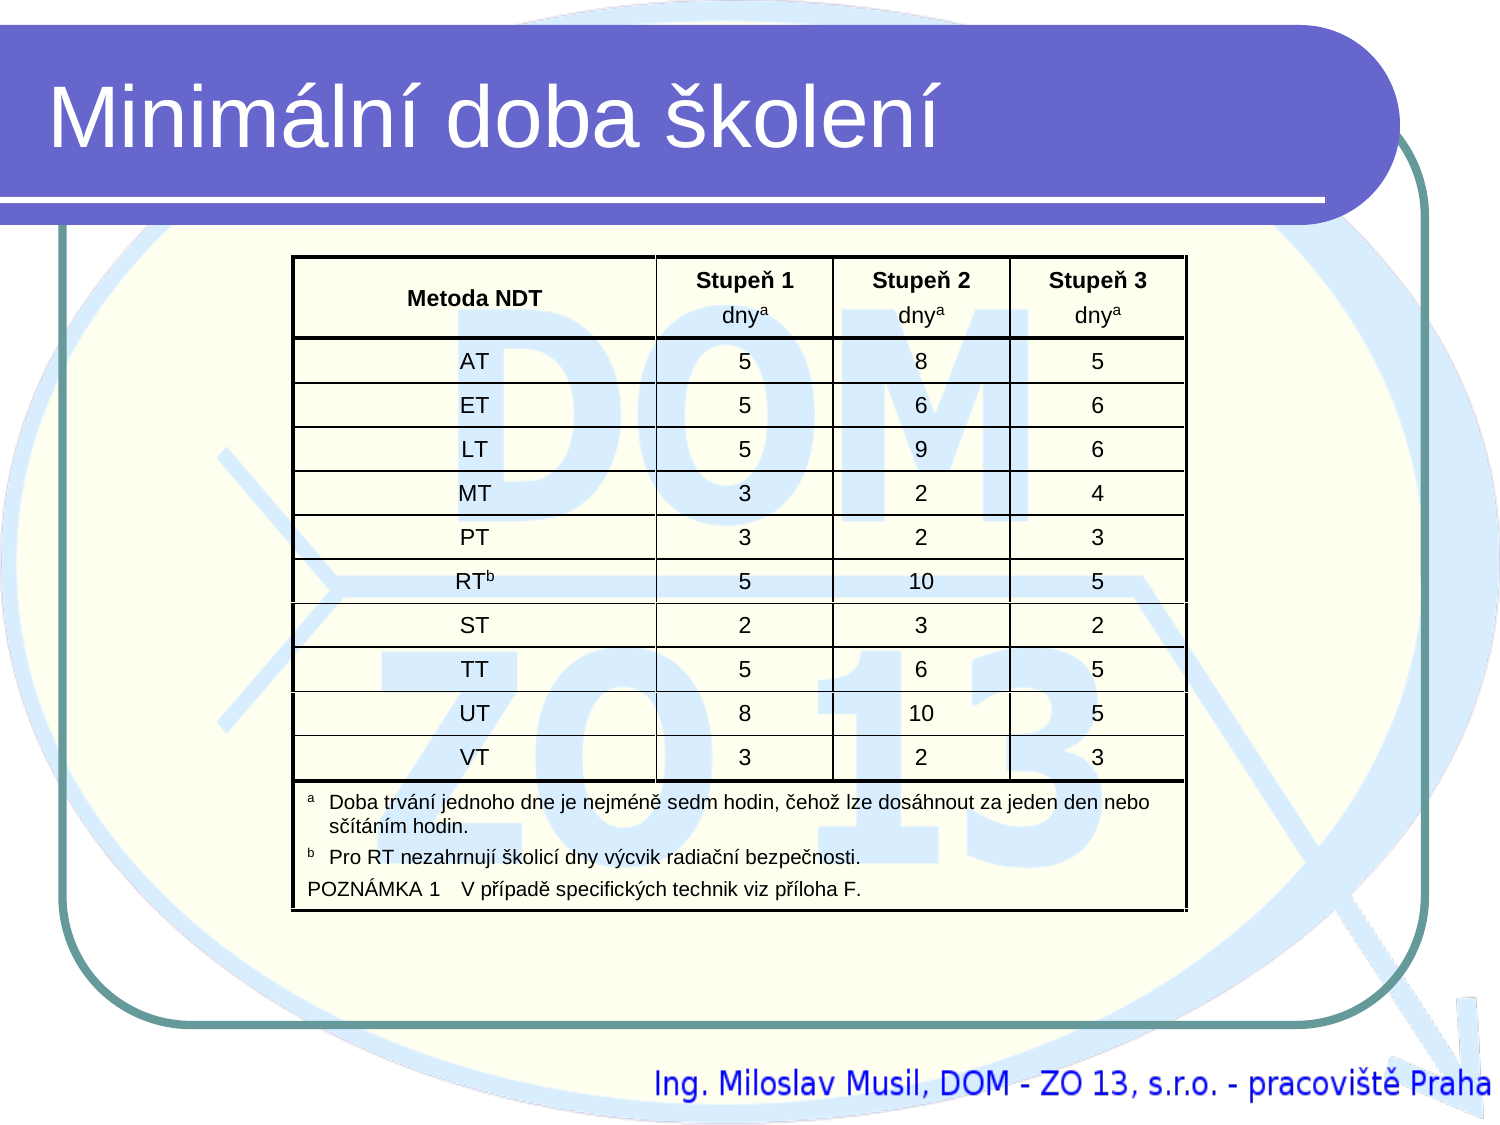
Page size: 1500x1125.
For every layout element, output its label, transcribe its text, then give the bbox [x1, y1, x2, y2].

picture [0, 0, 1500, 1125]
title Minimální doba školení [32, 37, 1347, 188]
picture [67, 146, 1420, 1020]
